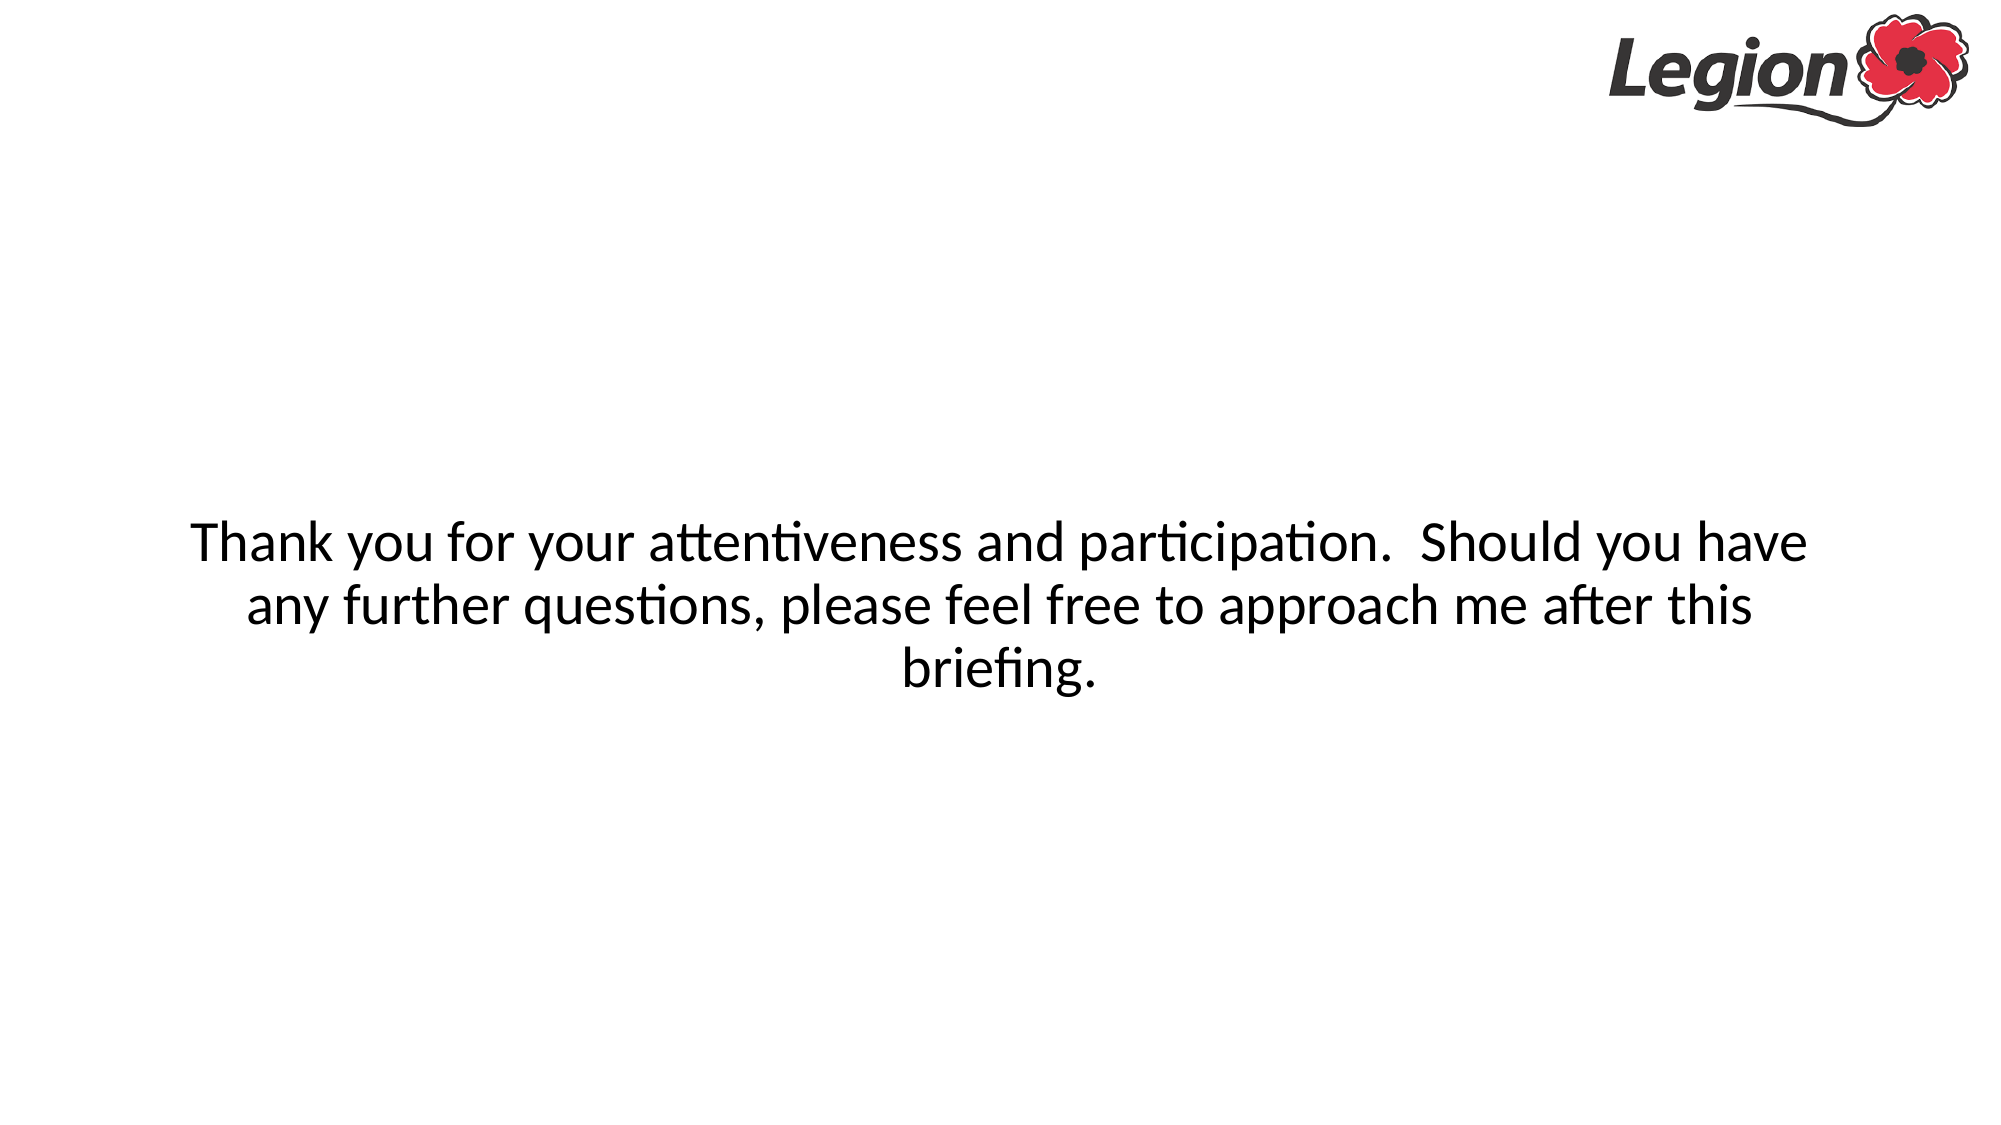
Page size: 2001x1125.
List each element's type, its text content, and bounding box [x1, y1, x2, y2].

picture [1609, 14, 1969, 127]
list Thank you for your attentiveness and participation. Should you have any further questions, please feel free to approach me after this briefing. [137, 504, 1863, 844]
